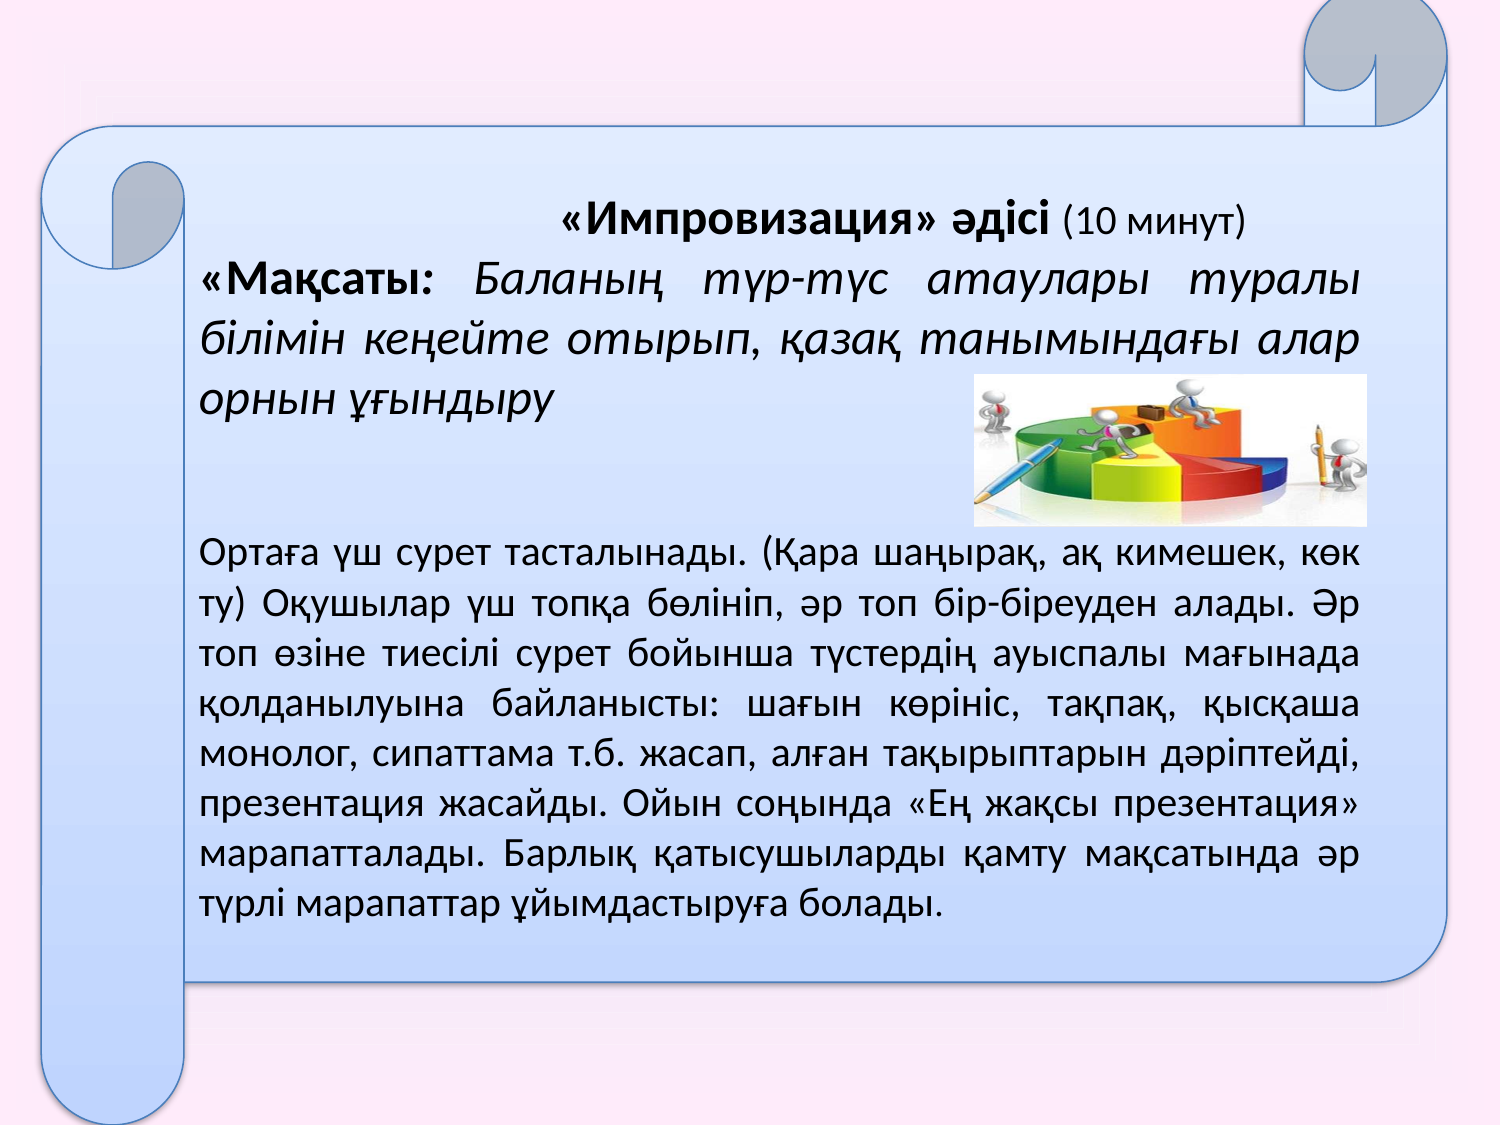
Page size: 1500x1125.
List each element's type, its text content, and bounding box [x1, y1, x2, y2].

text_box «Импровизация» әдісі (10 минут) «Мақсаты: Баланың түр-түс атаулары туралы білімін кеңейте отырып, қазақ танымындағы алар орнын ұғындыру Ортаға үш сурет тасталынады. (Қара шаңырақ, ақ кимешек, көк ту) Оқушылар үш топқа бөлініп, әр топ бір-біреуден алады. Әр топ өзіне тиесілі сурет бойынша түстердің ауыспалы мағынада қолданылуына байланысты: шағын көрініс, тақпақ, қысқаша монолог, сипаттама т.б. жасап, алған тақырыптарын дәріптейді, презентация жасайды. Ойын соңында «Ең жақсы презентация» марапатталады. Барлық қатысушыларды қамту мақсатында әр түрлі марапаттар ұйымдастыруға болады. [40, 0, 1448, 1125]
picture [974, 374, 1367, 528]
